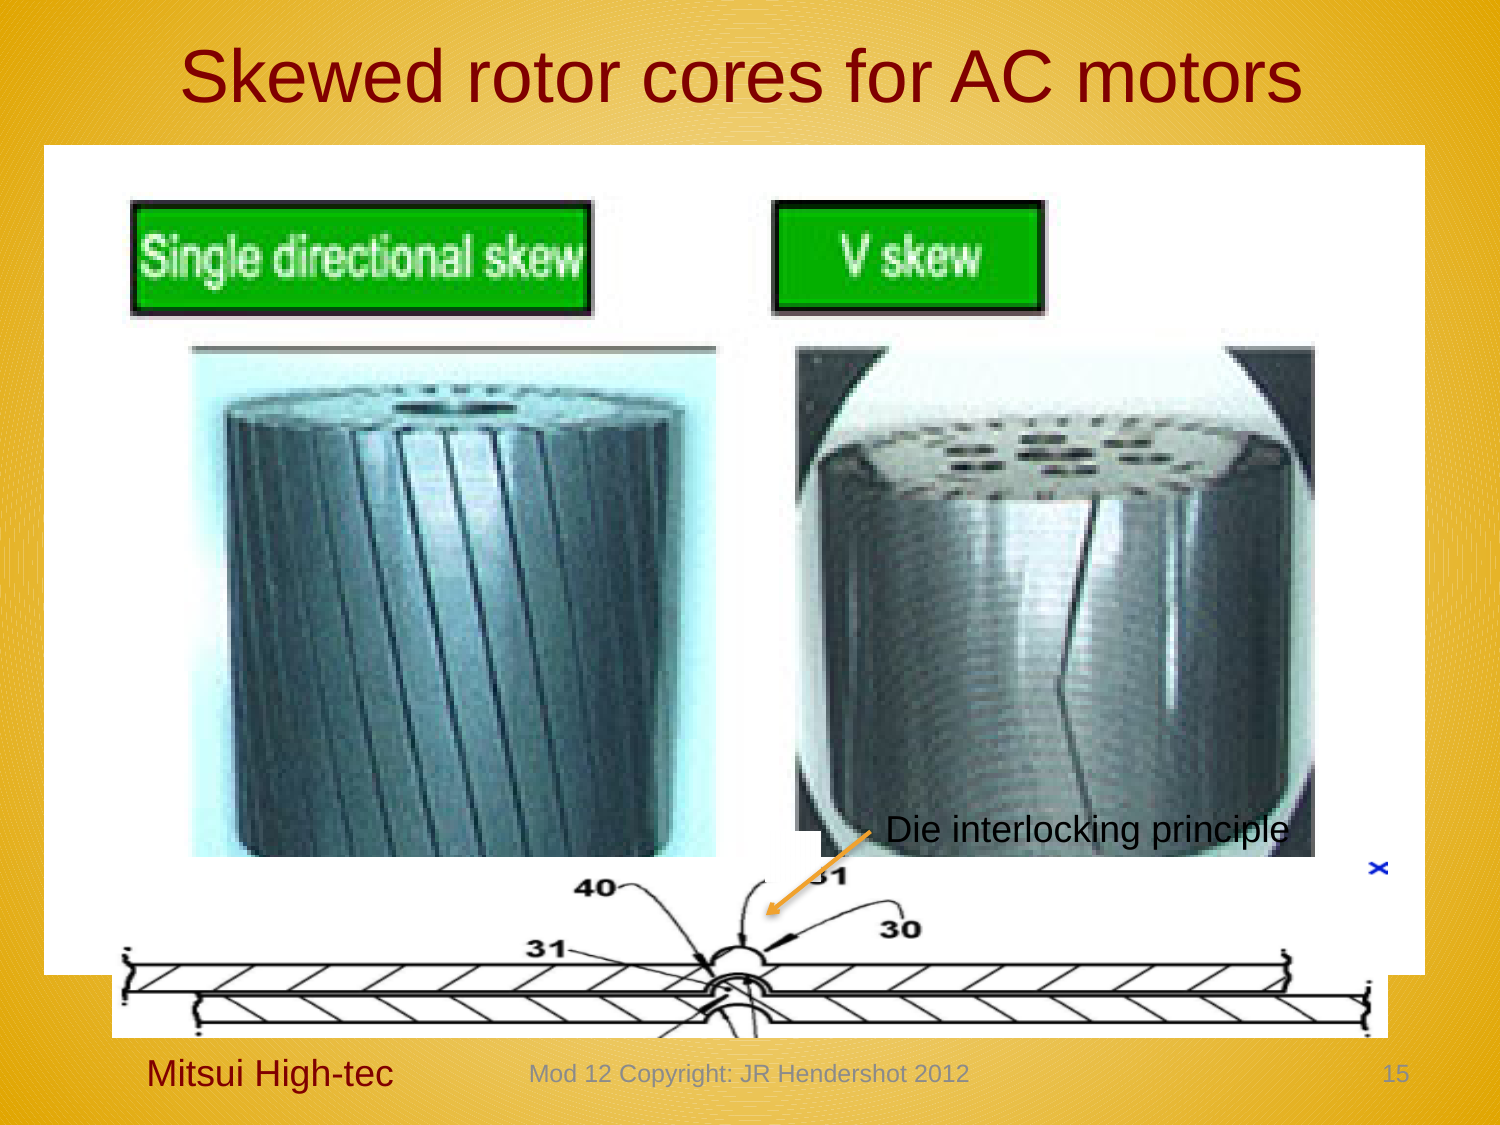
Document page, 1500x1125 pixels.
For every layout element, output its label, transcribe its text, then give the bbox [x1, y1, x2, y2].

footer Mod 12 Copyright: JR Hendershot 2012 [512, 1047, 988, 1103]
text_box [765, 831, 871, 916]
text_box Skewed rotor cores for AC motors [164, 20, 1495, 126]
picture [44, 145, 1426, 1039]
text_box Mitsui High-tec [131, 1047, 409, 1102]
slide_number 124 [1074, 1042, 1425, 1103]
